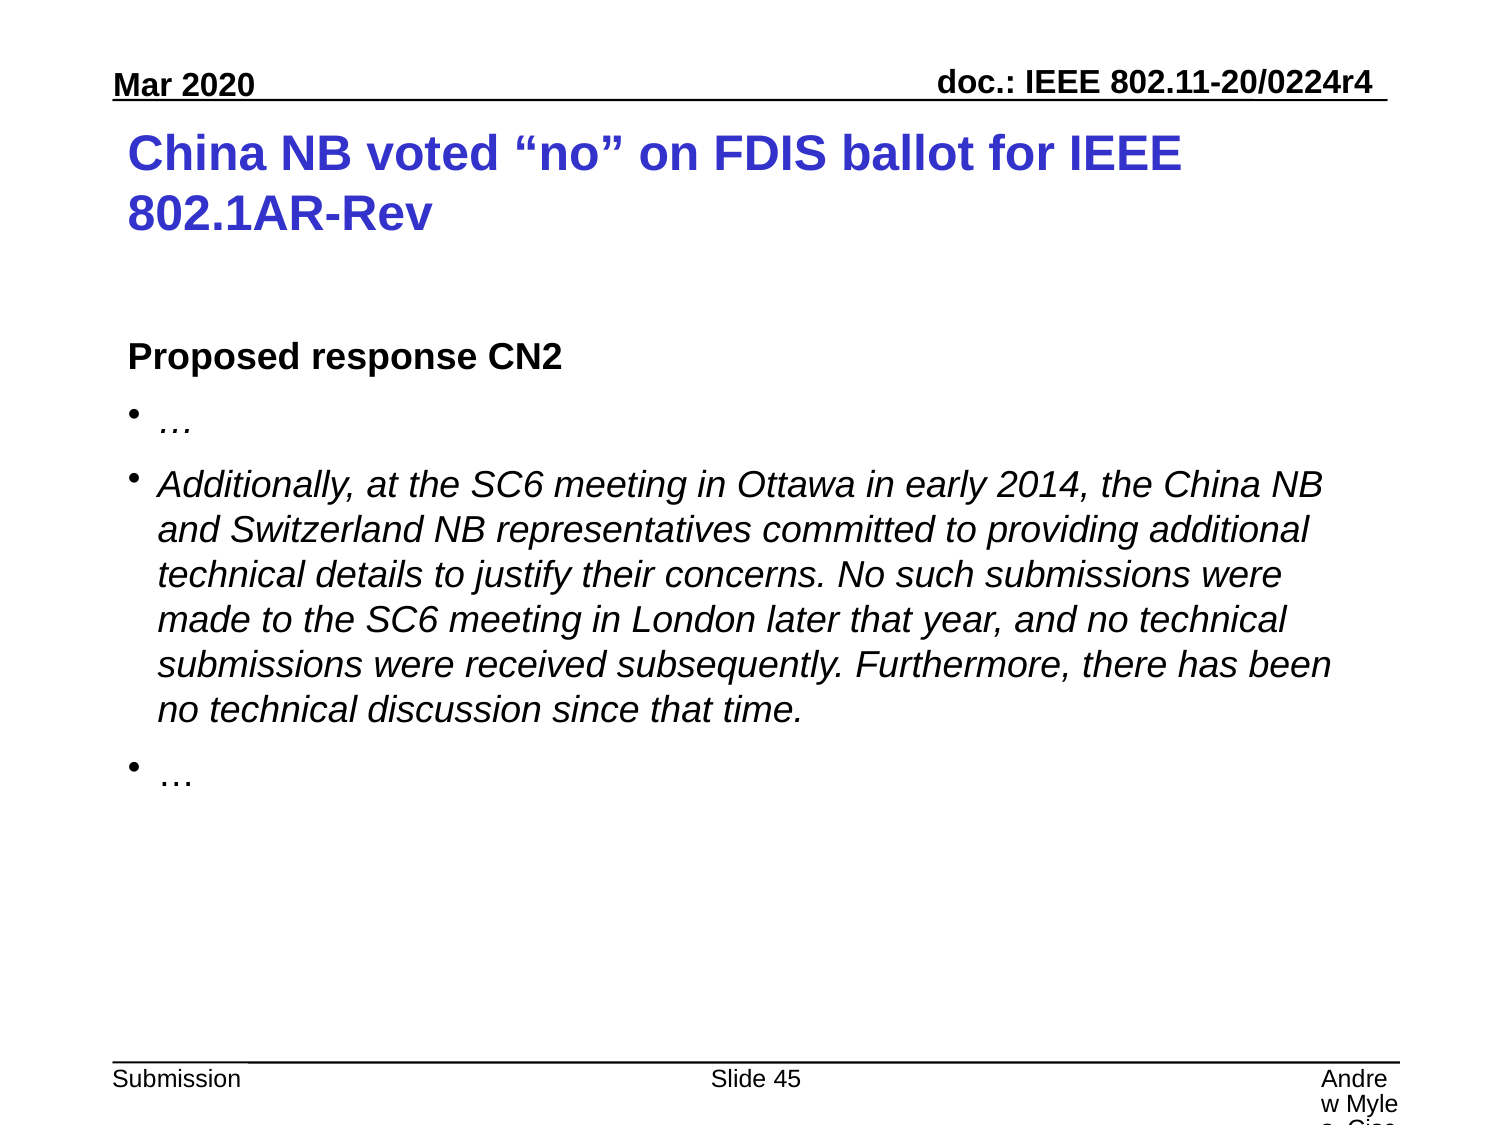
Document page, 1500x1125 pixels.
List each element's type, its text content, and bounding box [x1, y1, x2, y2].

title China NB voted “no” on FDIS ballot for IEEE 802.1AR-Rev [112, 112, 1388, 288]
slide_number Slide 45 [709, 1061, 803, 1093]
footer Andrew Myles, Cisco [1320, 1061, 1402, 1093]
list Proposed response CN2 … Additionally, at the SC6 meeting in Ottawa in early 2014, the China NB and Switzerland NB representatives committed to providing additional technical details to justify their concerns. No such submissions were made to the SC6 meeting in London later that year, and no technical submissions were received subsequently. Furthermore, there has been no technical discussion since that time. … [112, 324, 1388, 1000]
